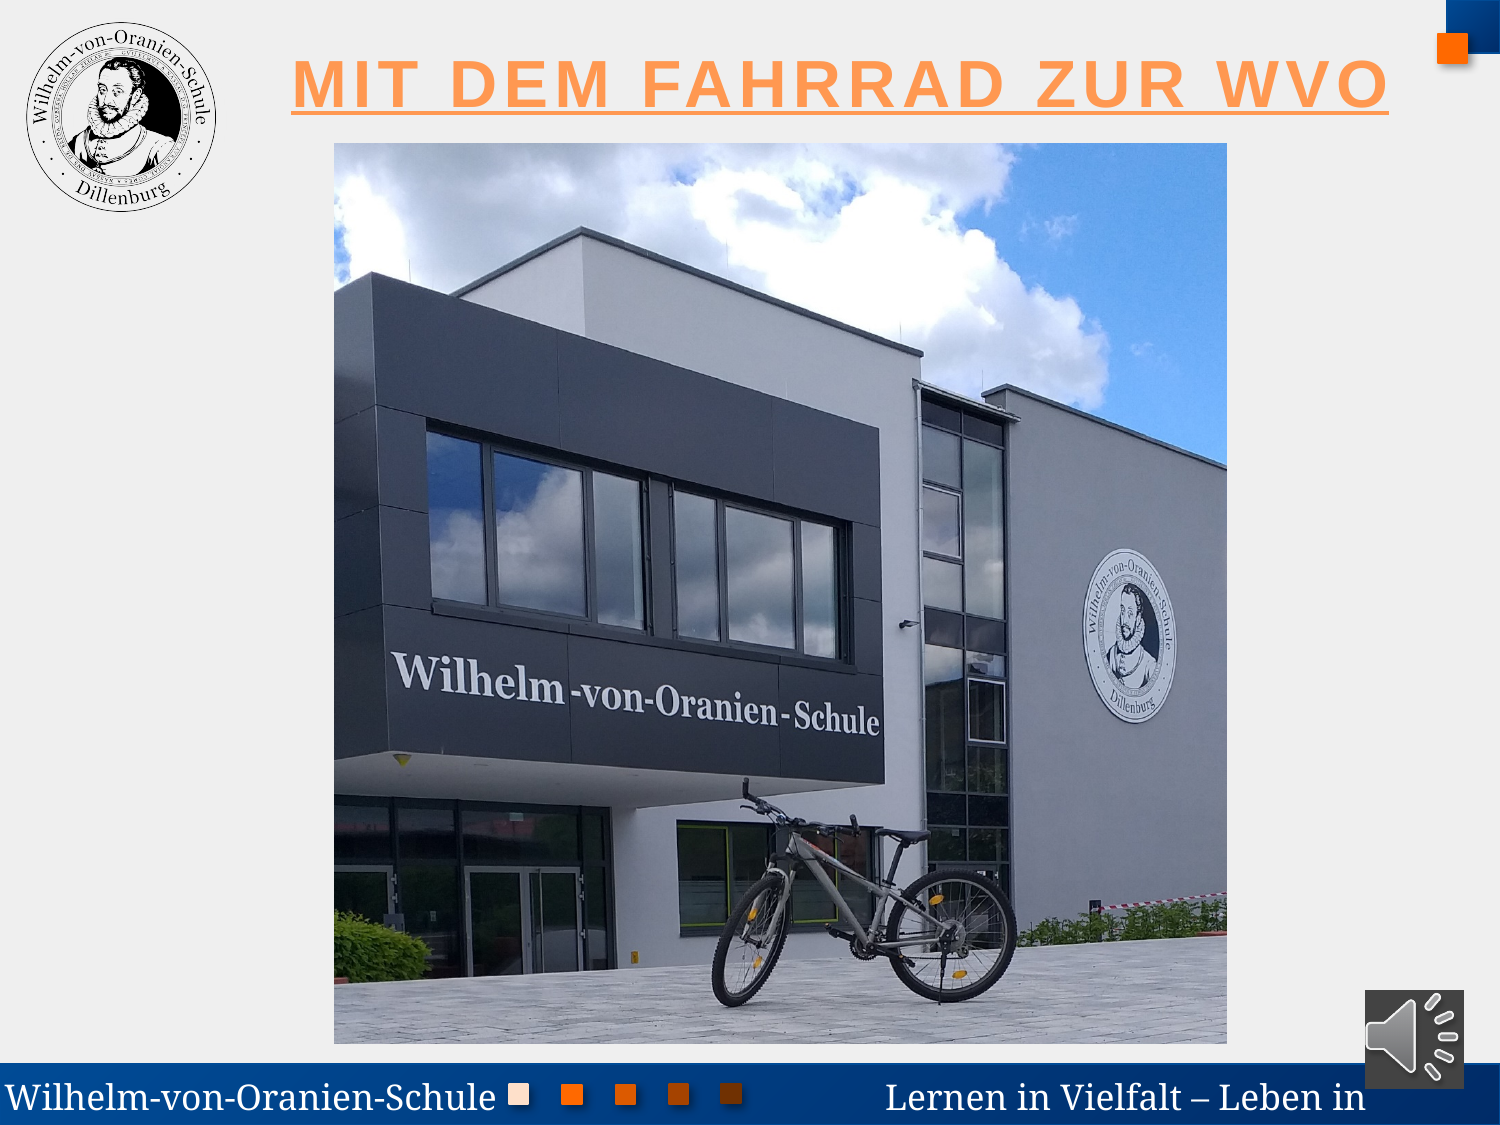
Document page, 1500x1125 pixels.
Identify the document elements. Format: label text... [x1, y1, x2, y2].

picture [1364, 989, 1465, 1090]
text_box [720, 1083, 742, 1104]
text_box [1437, 33, 1468, 64]
picture [25, 21, 217, 213]
text_box [561, 1084, 583, 1105]
text_box MIT DEM FAHRRAD ZUR WVO [217, 33, 1404, 129]
text_box [668, 1083, 689, 1105]
text_box [0, 1063, 1500, 1125]
text_box Lernen in Vielfalt – Leben in Verantwortung [753, 1064, 1499, 1120]
text_box Wilhelm-von-Oranien-Schule [0, 1064, 520, 1125]
text_box [1446, 0, 1500, 54]
text_box [615, 1084, 636, 1105]
picture [334, 143, 1227, 1044]
text_box [520, 1083, 529, 1105]
